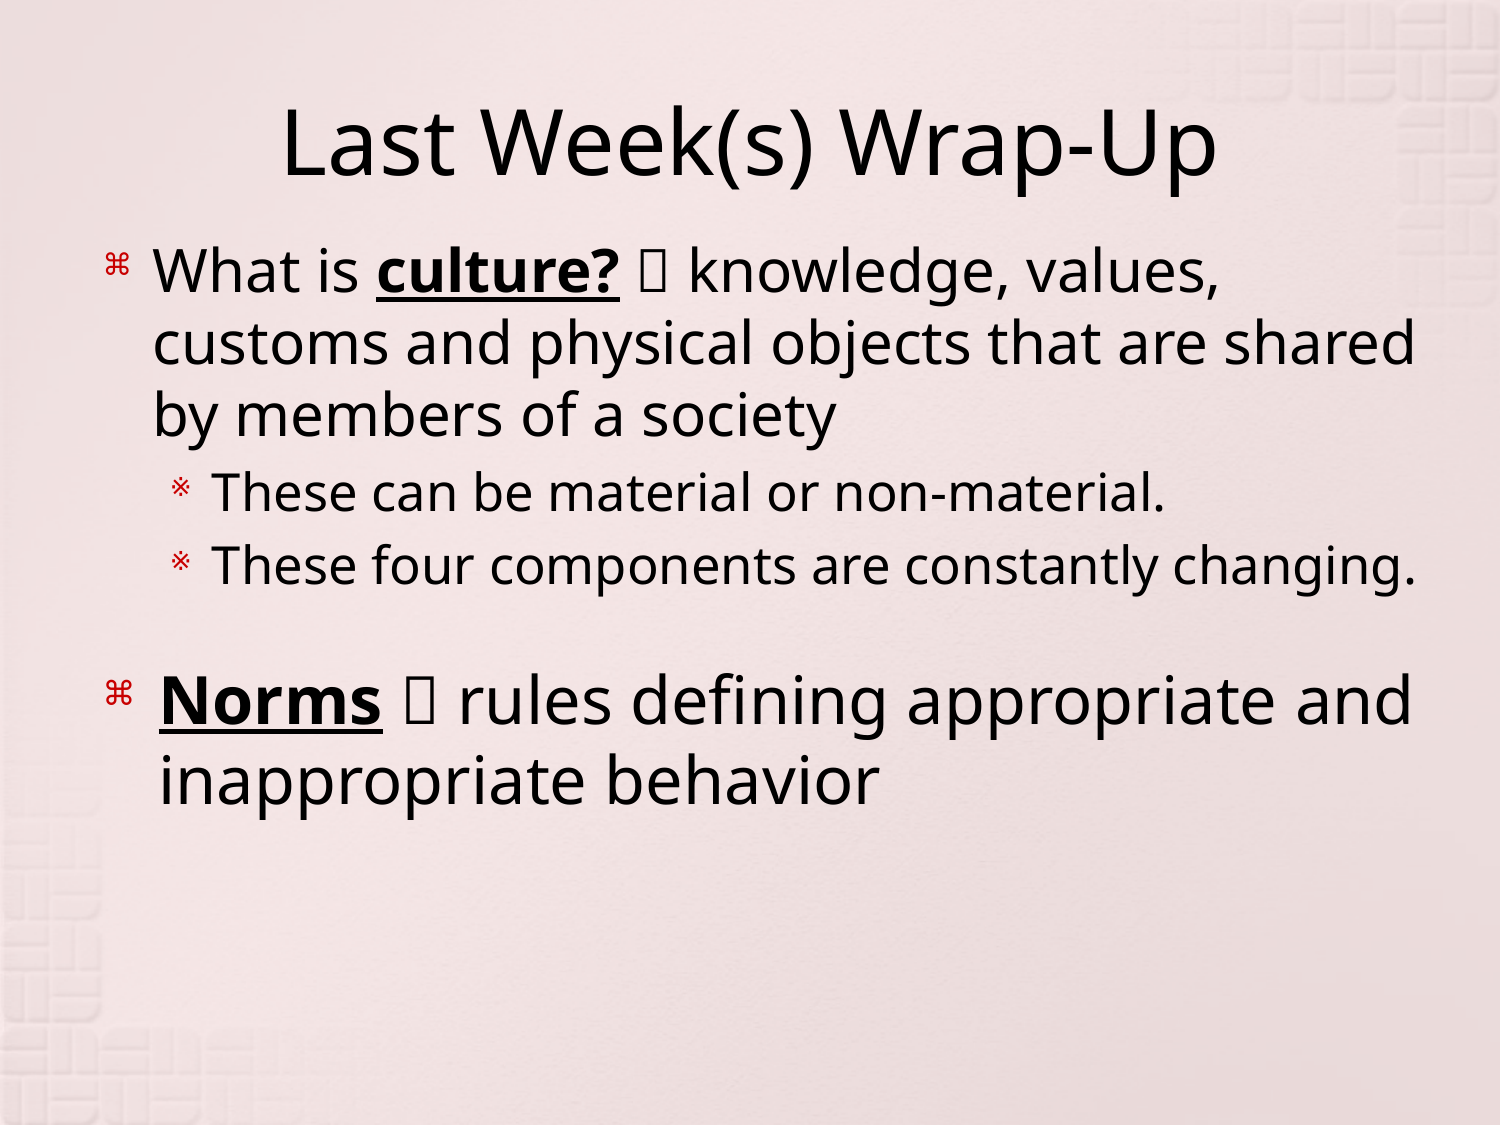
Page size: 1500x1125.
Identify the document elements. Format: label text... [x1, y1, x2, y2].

title Last Week(s) Wrap-Up [75, 45, 1425, 233]
list What is culture?  knowledge, values, customs and physical objects that are shared by members of a society These can be material or non-material. These four components are constantly changing. [87, 224, 1438, 649]
text_box Norms  rules defining appropriate and inappropriate behavior [87, 649, 1438, 1100]
